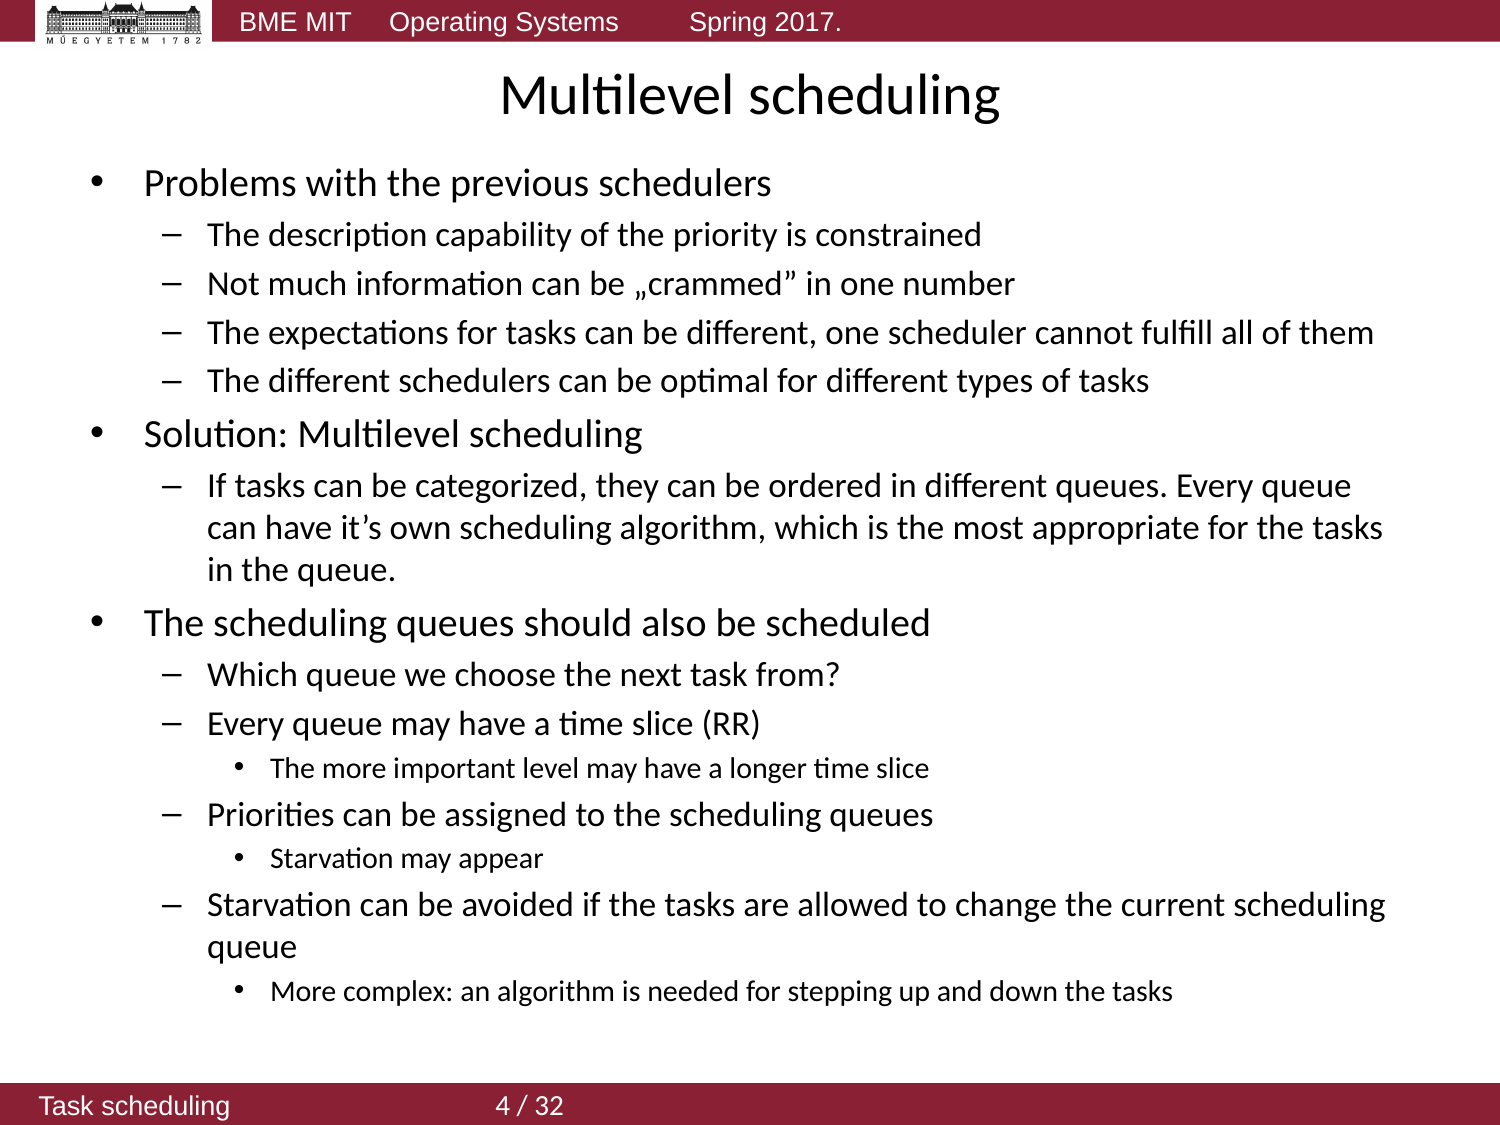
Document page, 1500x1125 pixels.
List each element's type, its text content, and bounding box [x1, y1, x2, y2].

title Multilevel scheduling [75, 45, 1425, 138]
list Problems with the previous schedulers The description capability of the priority is constrained Not much information can be „crammed” in one number The expectations for tasks can be different, one scheduler cannot fulfill all of them The different schedulers can be optimal for different types of tasks Solution: Multilevel scheduling If tasks can be categorized, they can be ordered in different queues. Every queue can have it’s own scheduling algorithm, which is the most appropriate for the tasks in the queue. The scheduling queues should also be scheduled Which queue we choose the next task from? Every queue may have a time slice (RR) The more important level may have a longer time slice Priorities can be assigned to the scheduling queues Starvation may appear Starvation can be avoided if the tasks are allowed to change the current scheduling queue More complex: an algorithm is needed for stepping up and down the tasks [75, 149, 1425, 1024]
picture [35, 0, 212, 51]
